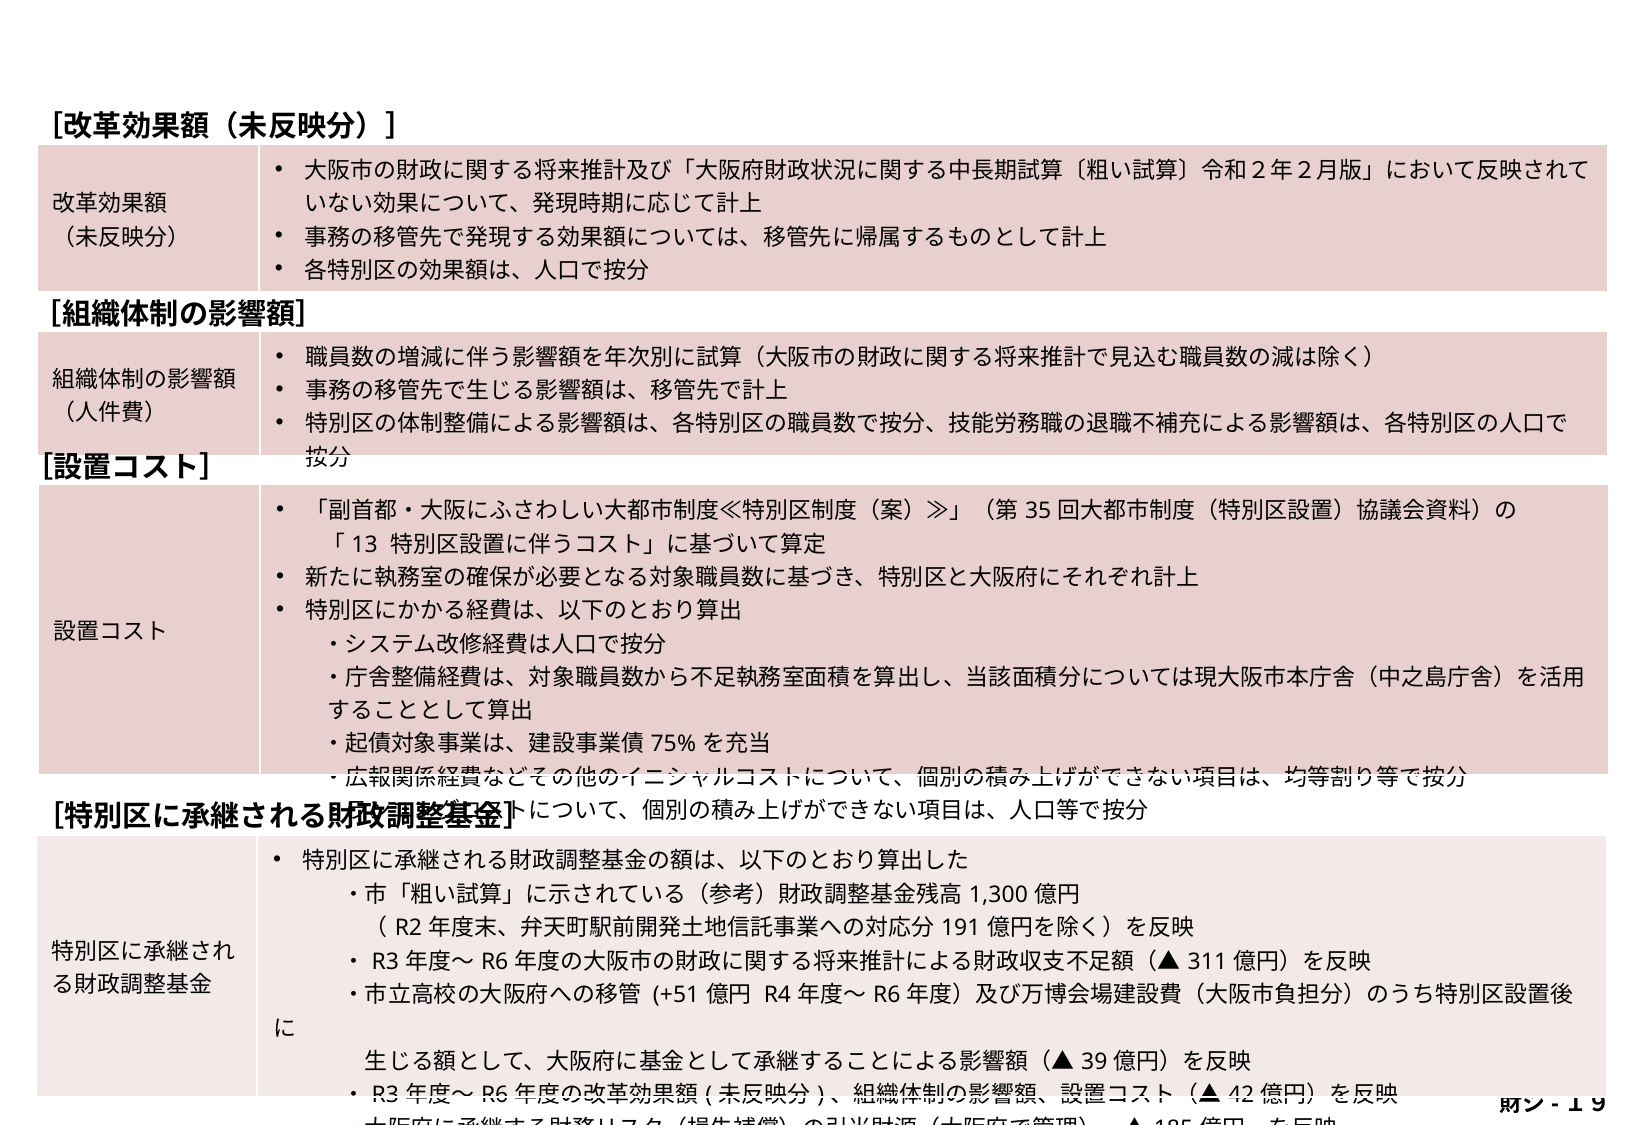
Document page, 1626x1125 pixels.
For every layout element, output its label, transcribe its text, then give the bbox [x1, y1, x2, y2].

table_header 「副首都・大阪にふさわしい大都市制度≪特別区制度（案）≫」（第35回大都市制度（特別区設置）協議会資料）の 「13 特別区設置に伴うコスト」に基づいて算定 新たに執務室の確保が必要となる対象職員数に基づき、特別区と大阪府にそれぞれ計上 特別区にかかる経費は、以下のとおり算出 ・システム改修経費は人口で按分 ・庁舎整備経費は、対象職員数から不足執務室面積を算出し、当該面積分については現大阪市本庁舎（中之島庁舎）を活用 することとして算出 ・起債対象事業は、建設事業債75%を充当 ・広報関係経費などその他のイニシャルコストについて、個別の積み上げができない項目は、均等割り等で按分 ・ランニングコストについて、個別の積み上げができない項目は、人口等で按分 [261, 485, 1608, 774]
table_header 特別区に承継される財政調整基金の額は、以下のとおり算出した ・市「粗い試算」に示されている（参考）財政調整基金残高1,300億円 （R2年度末、弁天町駅前開発土地信託事業への対応分191億円を除く）を反映 ・R3年度～R6年度の大阪市の財政に関する将来推計による財政収支不足額（▲311億円）を反映 ・市立高校の大阪府への移管 (+51億円 R4年度～R6年度）及び万博会場建設費（大阪市負担分）のうち特別区設置後に 生じる額として、大阪府に基金として承継することによる影響額（▲39億円）を反映 ・R3年度～R6年度の改革効果額(未反映分)、組織体制の影響額、設置コスト（▲42億円）を反映 ・大阪府に承継する財務リスク（損失補償）の引当財源（大阪府で管理） ▲185億円 を反映 [258, 836, 1606, 1096]
text_box ［組織体制の影響額］ [18, 288, 341, 338]
table_header 大阪市の財政に関する将来推計及び「大阪府財政状況に関する中長期試算〔粗い試算〕令和２年２月版」において反映されていない効果について、発現時期に応じて計上 事務の移管先で発現する効果額については、移管先に帰属するものとして計上 各特別区の効果額は、人口で按分 [260, 145, 1607, 291]
table_header 改革効果額 （未反映分） [38, 150, 258, 288]
table_header 設置コスト [39, 485, 259, 774]
text_box ［設置コスト］ [9, 441, 244, 492]
text_box ［改革効果額（未反映分）］ [19, 100, 430, 150]
table_header 職員数の増減に伴う影響額を年次別に試算（大阪市の財政に関する将来推計で見込む職員数の減は除く） 事務の移管先で生じる影響額は、移管先で計上 特別区の体制整備による影響額は、各特別区の職員数で按分、技能労務職の退職不補充による影響額は、各特別区の人口で按分 [261, 332, 1607, 455]
table_header 組織体制の影響額 （人件費） [38, 338, 259, 455]
text_box ［特別区に承継される財政調整基金］ [20, 789, 548, 840]
table_header 特別区に承継される財政調整基金 [37, 840, 256, 1096]
text_box 財シ-１９ [1455, 1080, 1625, 1123]
